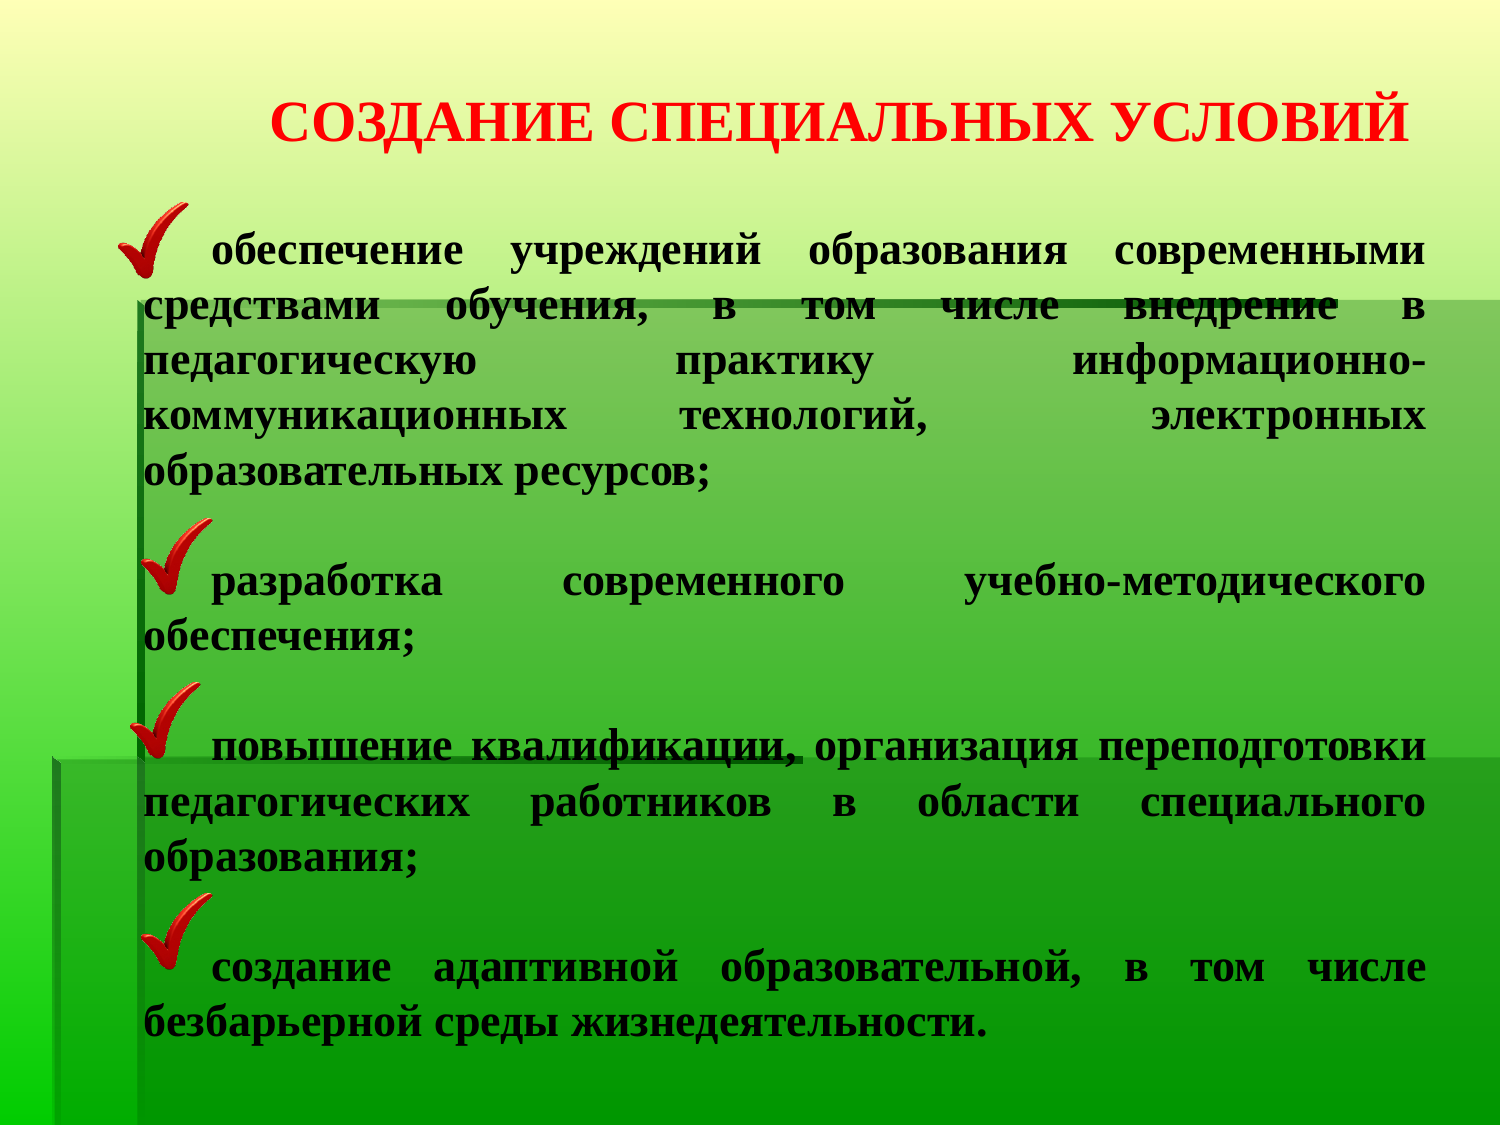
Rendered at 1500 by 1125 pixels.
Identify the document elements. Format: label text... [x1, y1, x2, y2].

picture [116, 679, 205, 768]
picture [128, 890, 217, 979]
picture [128, 515, 217, 604]
picture [105, 198, 193, 287]
text_box обеспечение учреждений образования современными средствами обучения, в том числе внедрение в педагогическую практику информационно-коммуникационных технологий, электронных образовательных ресурсов; разработка современного учебно-методического обеспечения; повышение квалификации, организация переподготовки педагогических работников в области специального образования; создание адаптивной образовательной, в том числе безбарьерной среды жизнедеятельности. [128, 210, 1442, 1057]
text_box СОЗДАНИЕ СПЕЦИАЛЬНЫХ УСЛОВИЙ [210, 23, 1469, 201]
